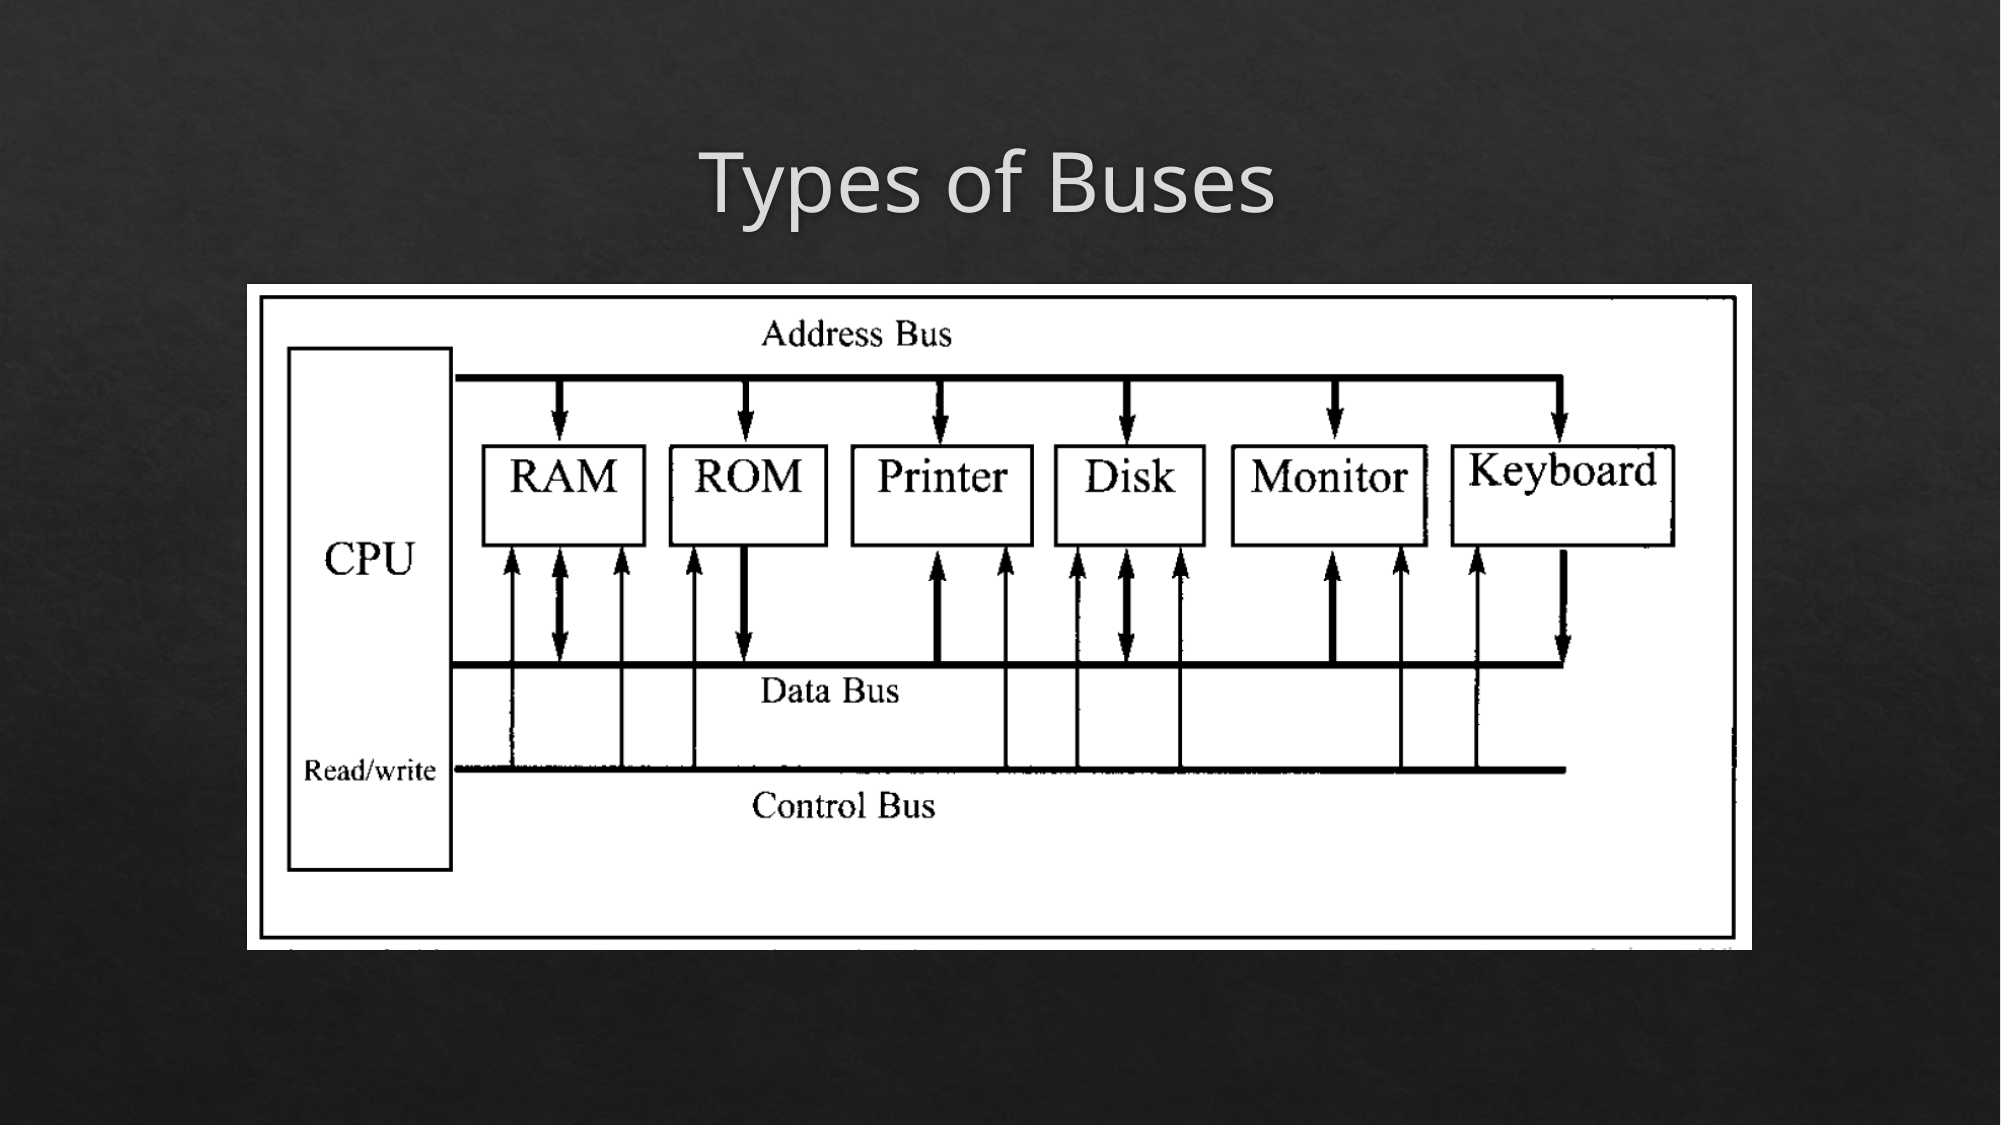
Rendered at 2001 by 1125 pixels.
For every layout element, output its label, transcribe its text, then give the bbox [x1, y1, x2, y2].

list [246, 283, 1752, 951]
title Types of Buses [149, 99, 1849, 260]
